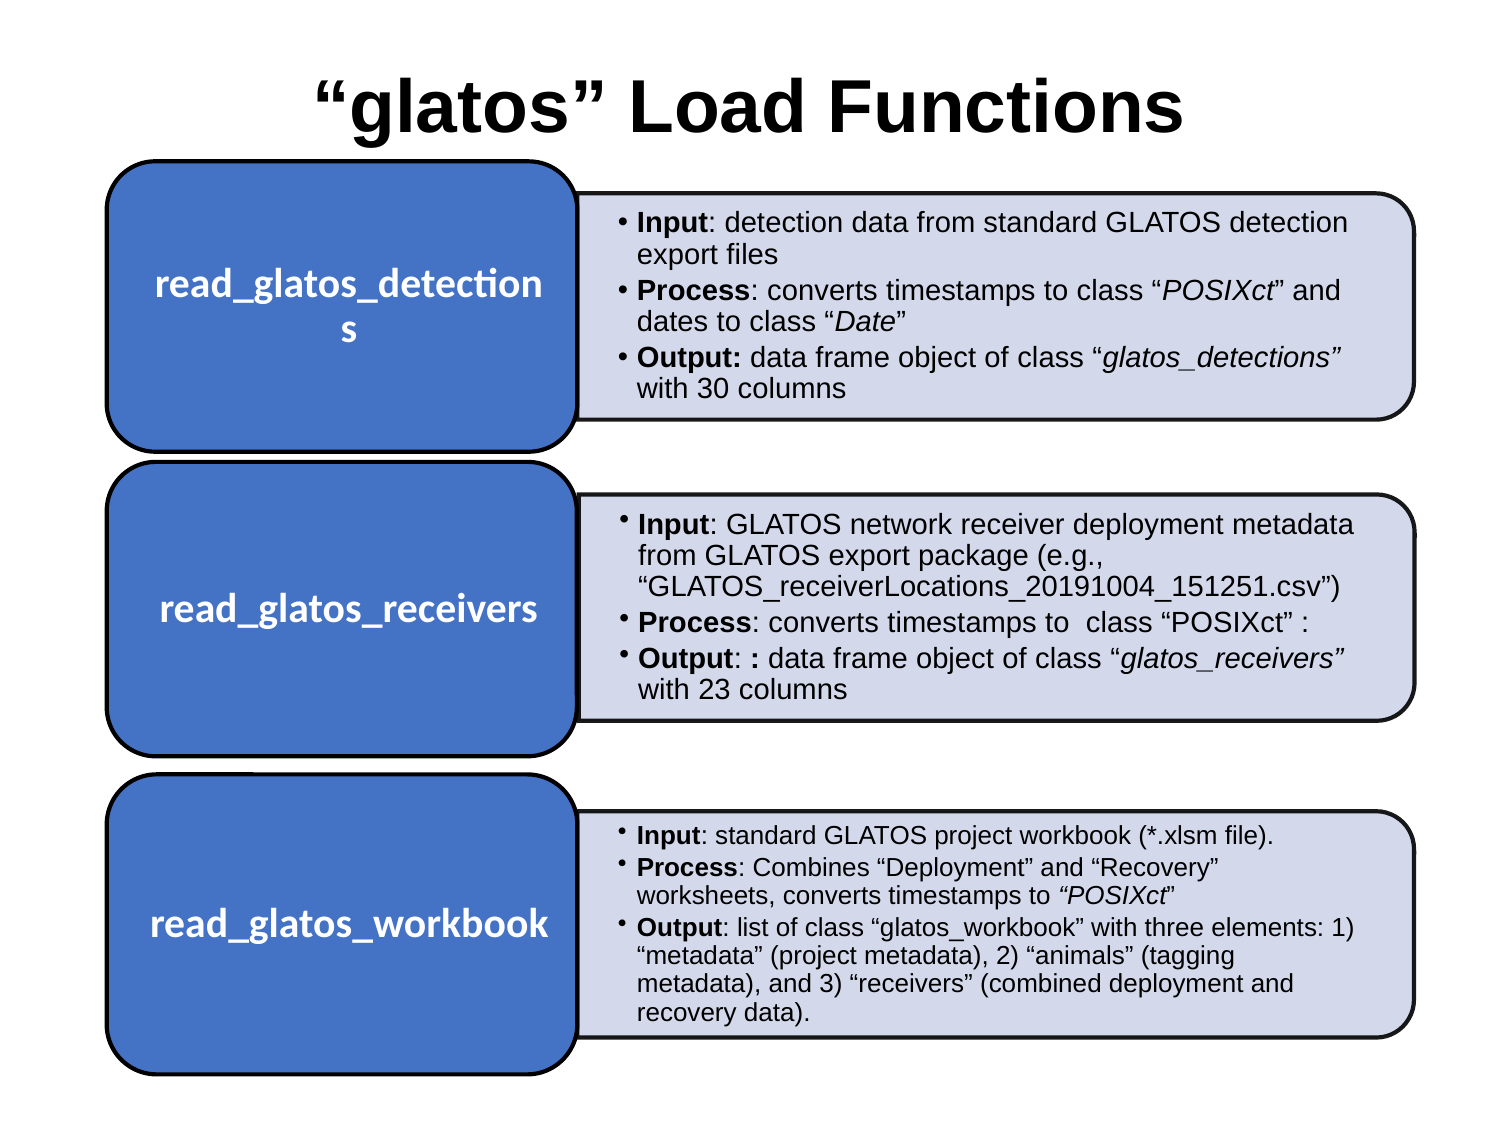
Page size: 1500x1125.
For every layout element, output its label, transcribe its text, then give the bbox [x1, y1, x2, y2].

text_box “glatos” Load Functions [42, 50, 1457, 156]
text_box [106, 160, 1415, 1075]
